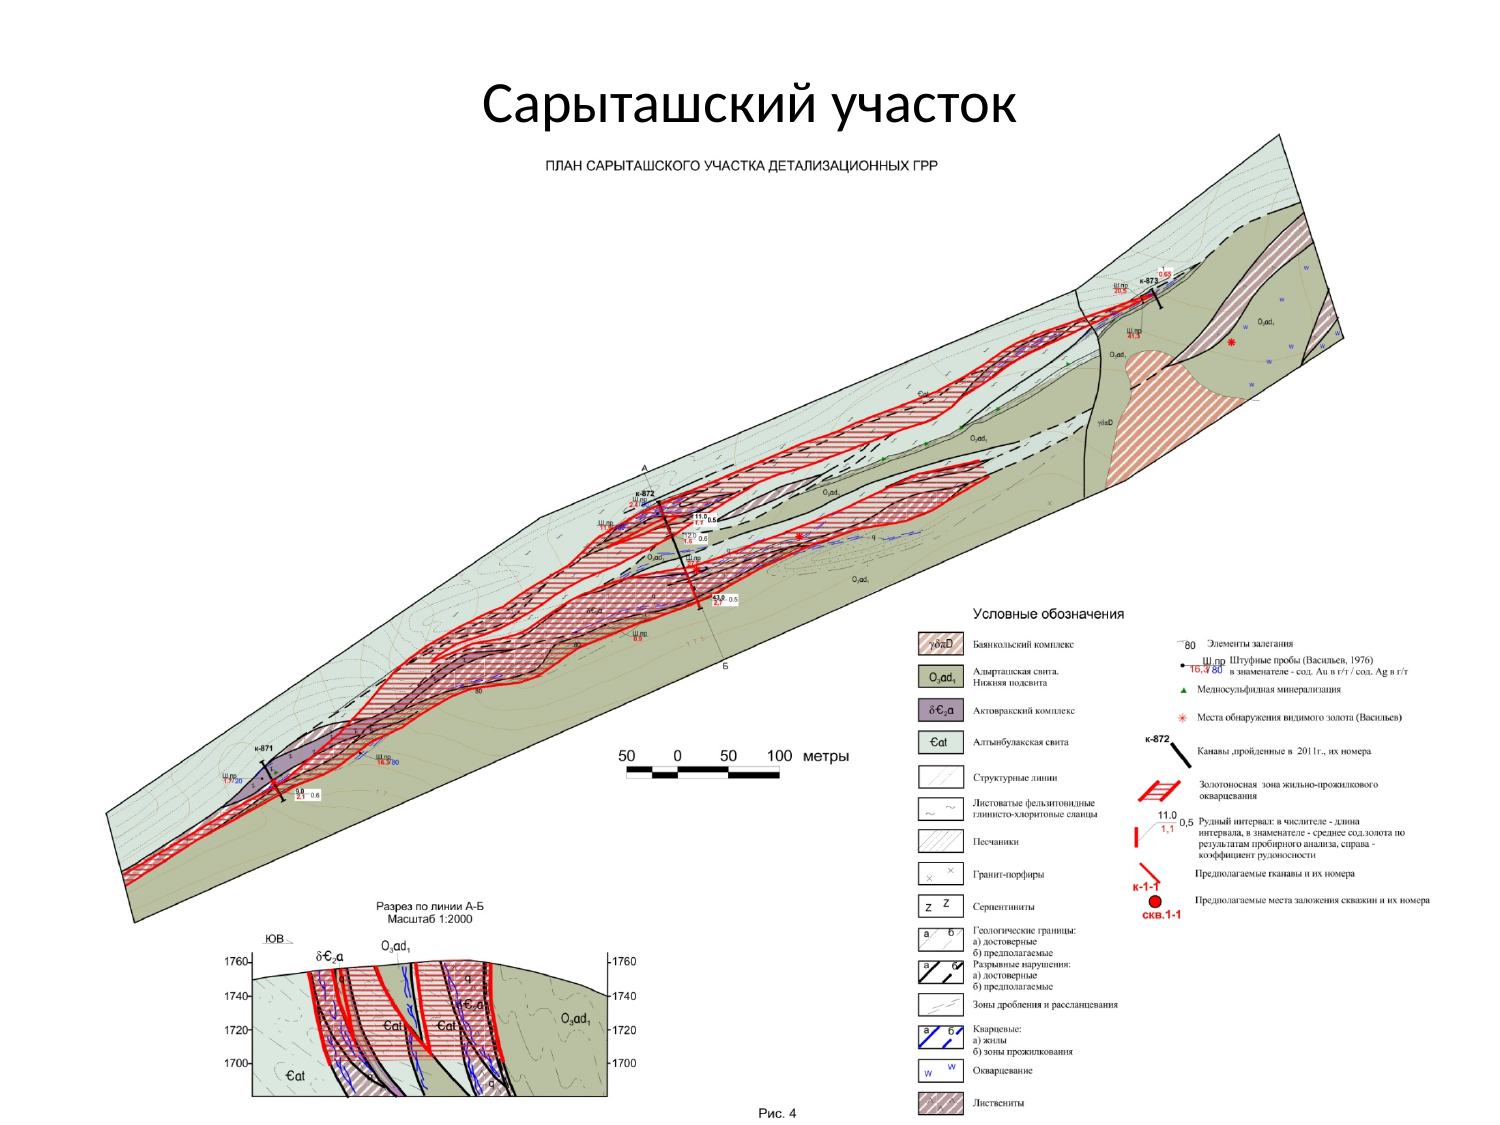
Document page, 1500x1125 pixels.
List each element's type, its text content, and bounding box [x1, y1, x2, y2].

title Сарыташский участок [75, 45, 1425, 153]
picture [105, 133, 1430, 1118]
